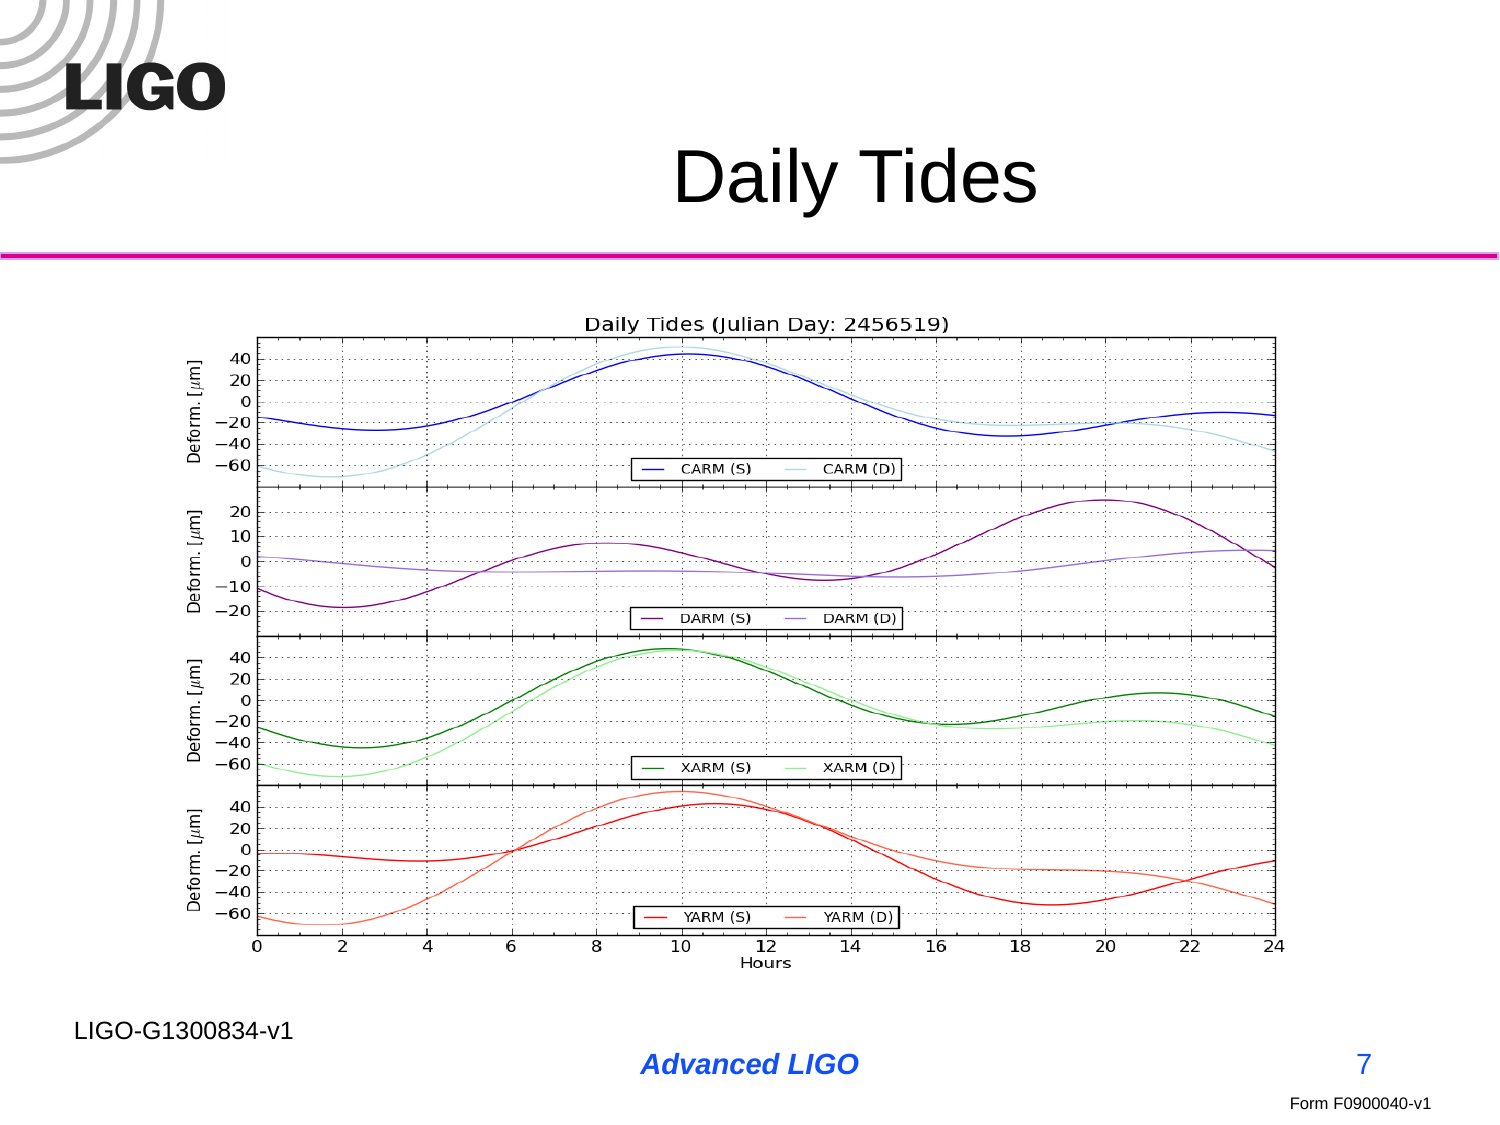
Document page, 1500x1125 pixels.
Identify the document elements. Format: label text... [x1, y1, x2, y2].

title Daily Tides [262, 37, 1450, 225]
picture [0, 0, 225, 164]
slide_number 7 [1074, 1025, 1388, 1100]
footer Advanced LIGO [512, 1025, 988, 1100]
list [93, 262, 1407, 1009]
